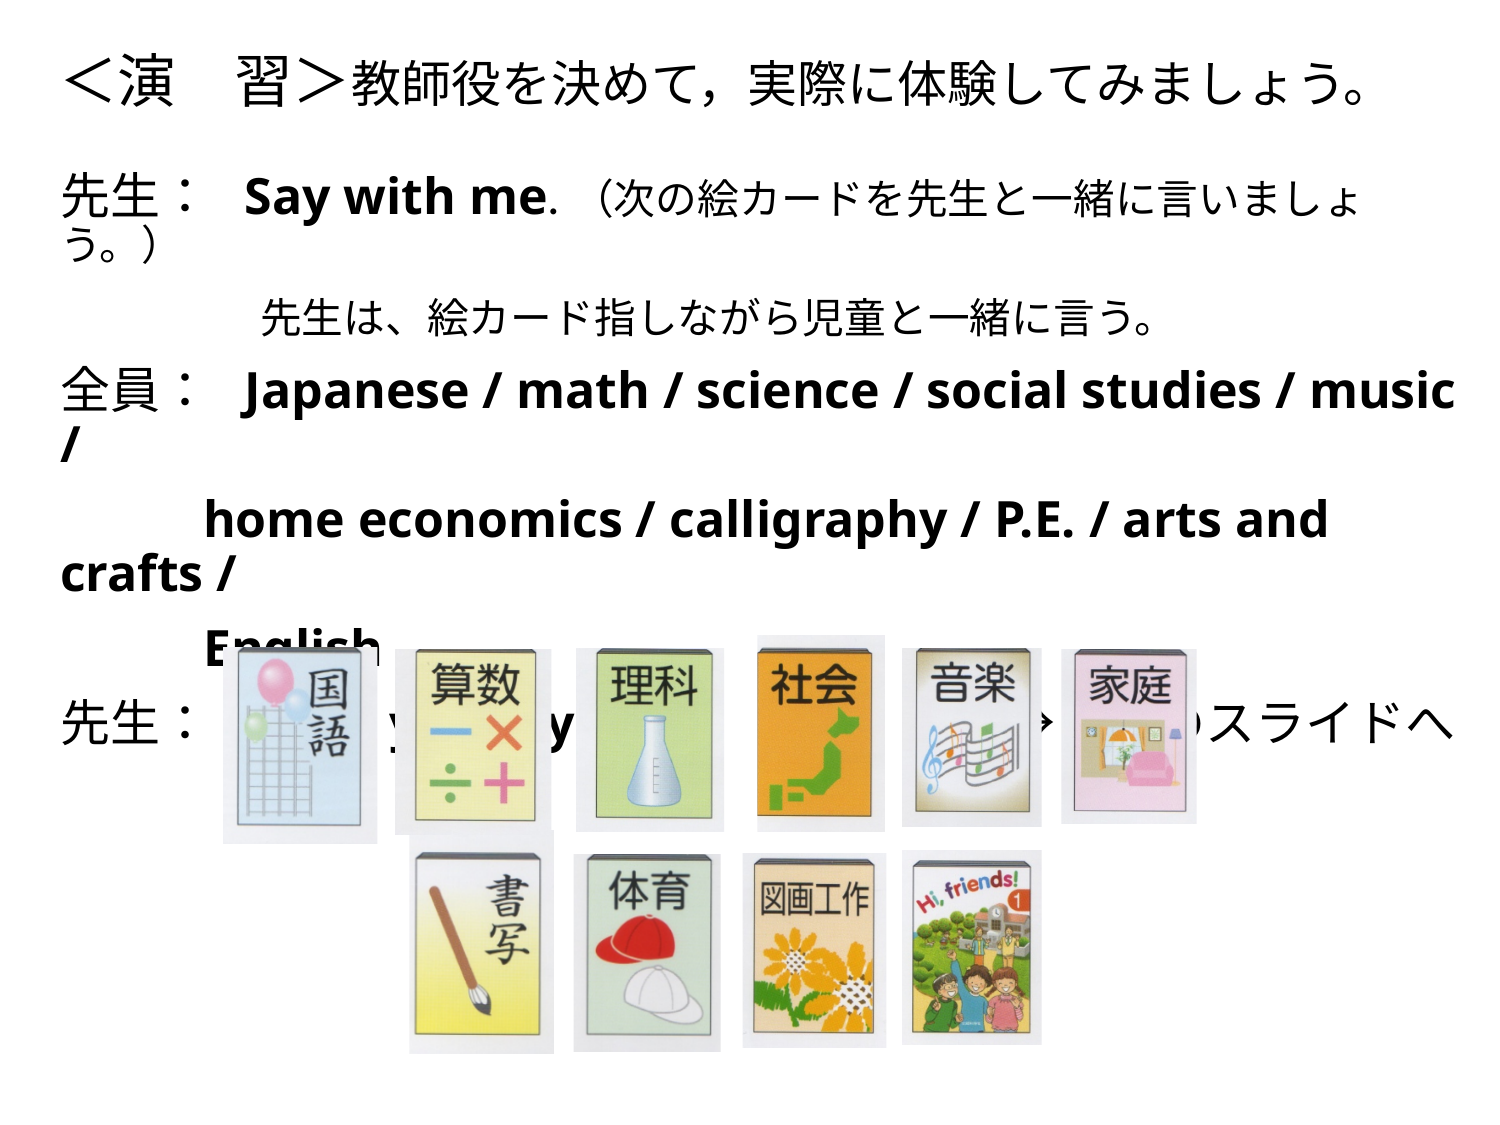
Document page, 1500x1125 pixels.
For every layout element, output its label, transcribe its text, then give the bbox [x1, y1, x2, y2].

picture [757, 635, 885, 832]
picture [575, 648, 725, 832]
picture [573, 853, 721, 1053]
picture [394, 649, 555, 1055]
picture [742, 852, 887, 1048]
text_box ＜演 習＞教師役を決めて，実際に体験してみましょう。 [45, 36, 1458, 122]
text_box 先生： Say with me.（次の絵カードを先生と一緒に言いましょう。） 先生は、絵カード指しながら児童と一緒に言う。 全員： Japanese / math / science / social studies / music / home economics / calligraphy / P.E. / arts and crafts / English 先生： Close your eyes. → 次のスライドへ [45, 163, 1478, 1062]
picture [1061, 649, 1197, 824]
picture [222, 647, 378, 844]
picture [901, 850, 1042, 1045]
picture [901, 648, 1042, 827]
